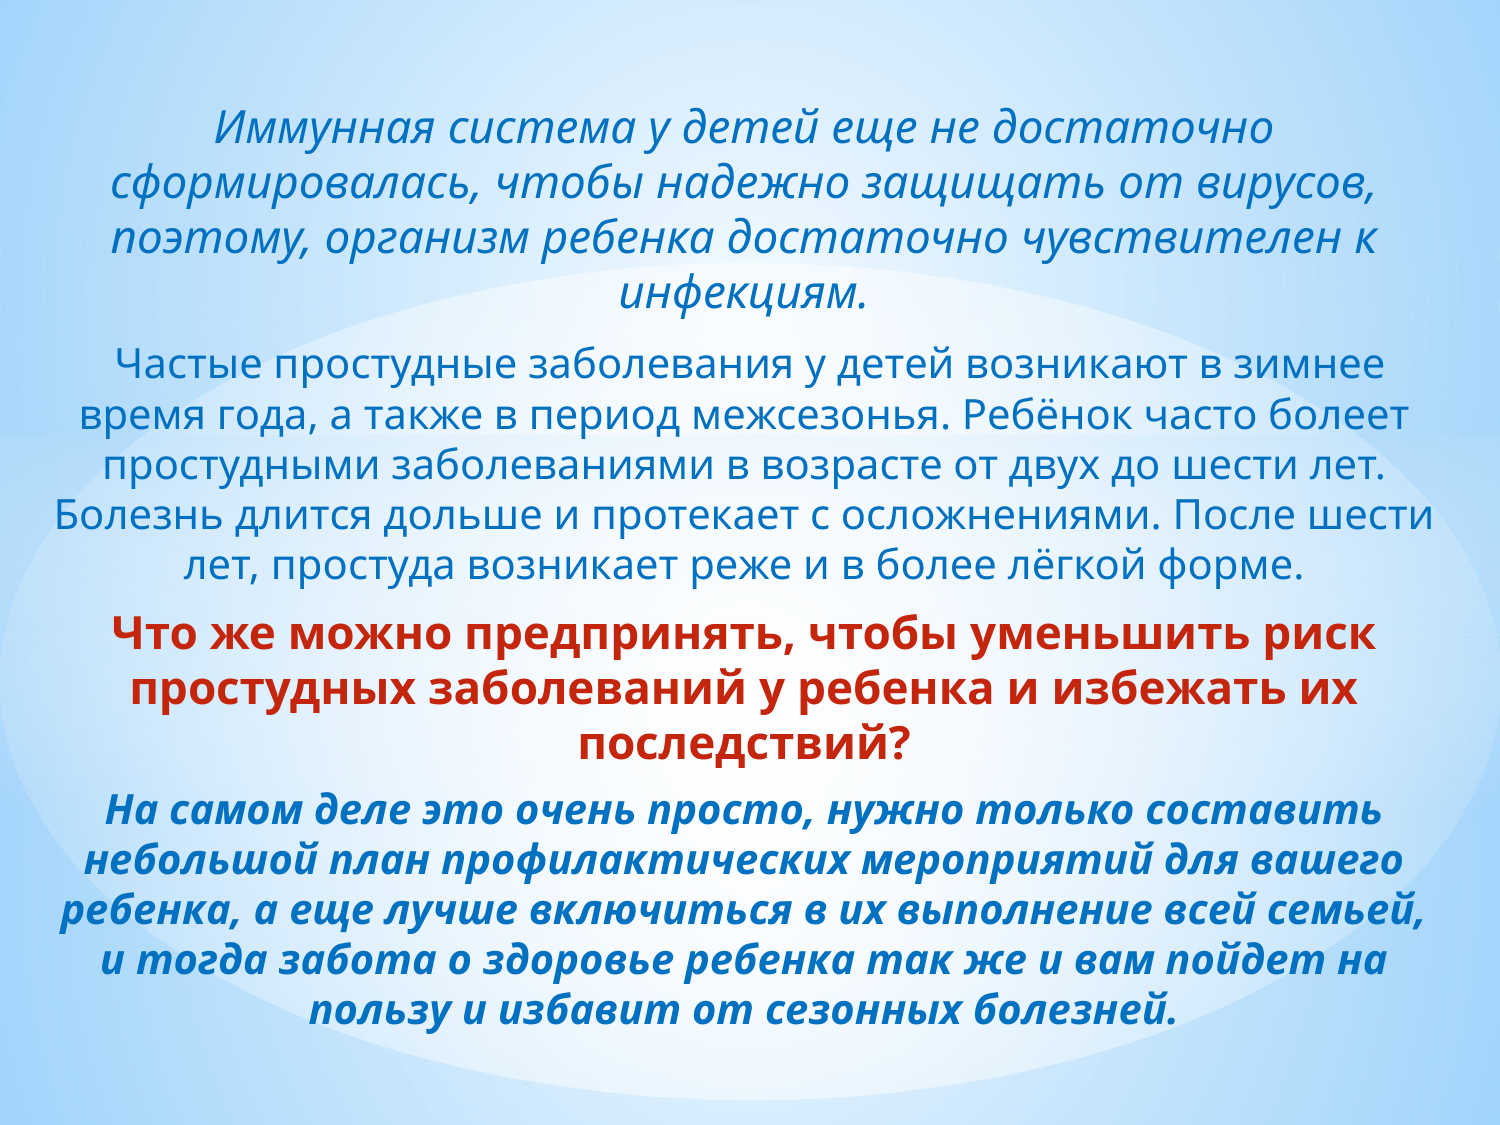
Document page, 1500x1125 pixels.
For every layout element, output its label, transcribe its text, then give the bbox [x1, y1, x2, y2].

subtitle Иммунная система у детей еще не достаточно сформировалась, чтобы надежно защищать от вирусов, поэтому, организм ребенка достаточно чувствителен к инфекциям. Частые простудные заболевания у детей возникают в зимнее время года, а также в период межсезонья. Ребёнок часто болеет простудными заболеваниями в возрасте от двух до шести лет. Болезнь длится дольше и протекает с осложнениями. После шести лет, простуда возникает реже и в более лёгкой форме. Что же можно предпринять, чтобы уменьшить риск простудных заболеваний у ребенка и избежать их последствий? На самом деле это очень просто, нужно только составить небольшой план профилактических мероприятий для вашего ребенка, а еще лучше включиться в их выполнение всей семьей, и тогда забота о здоровье ребенка так же и вам пойдет на пользу и избавит от сезонных болезней. [29, 90, 1459, 1047]
